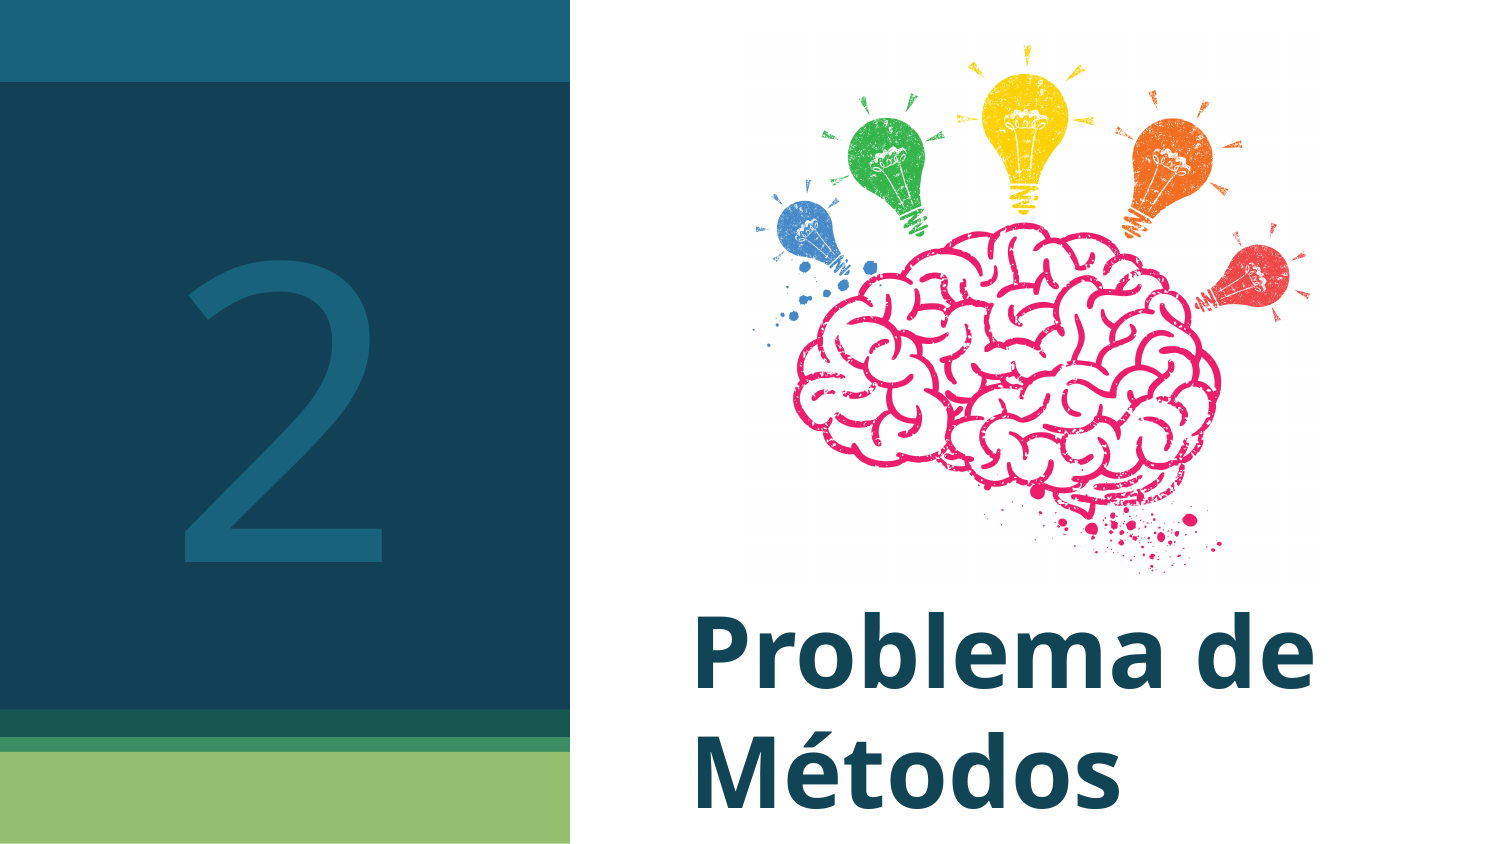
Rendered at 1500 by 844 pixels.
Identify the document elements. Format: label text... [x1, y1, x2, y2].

text_box 2 [0, 82, 570, 709]
title Problema de Métodos [674, 653, 1414, 844]
picture [736, 24, 1326, 587]
